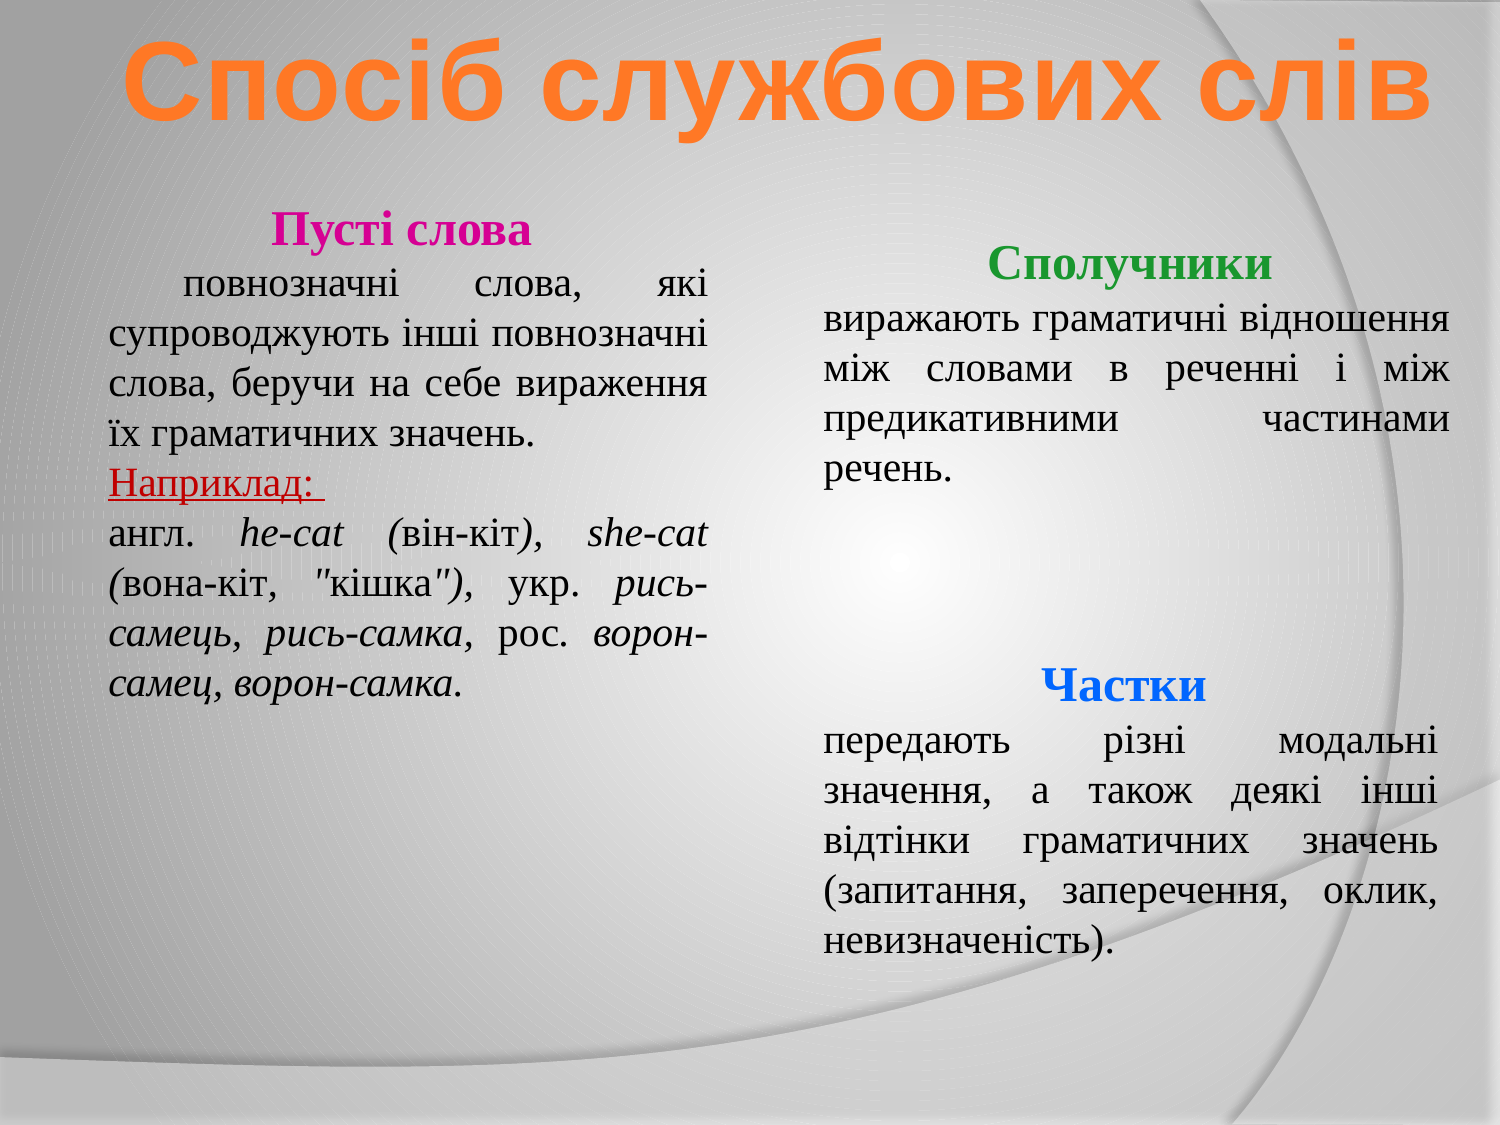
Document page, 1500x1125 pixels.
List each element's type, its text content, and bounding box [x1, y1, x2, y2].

text_box Пусті слова повнозначні слова, які супроводжують інші повнозначні слова, беручи на себе вираження їх граматичних значень. Наприклад: англ. he-cat (він-кіт), she-cat (вона-кіт, "кішка"), укр. рись-самець, рись-самка, рос. ворон-самец, ворон-самка. [93, 187, 723, 713]
text_box Частки передають різні модальні значення, а також деякі інші відтінки граматичних значень (запитання, заперечення, оклик, невизначеність). [808, 644, 1453, 970]
text_box Спосіб службових слів [106, 0, 1451, 150]
text_box Сполучники виражають граматичні відношення між словами в реченні і між предикативними частинами речень. [808, 222, 1465, 498]
